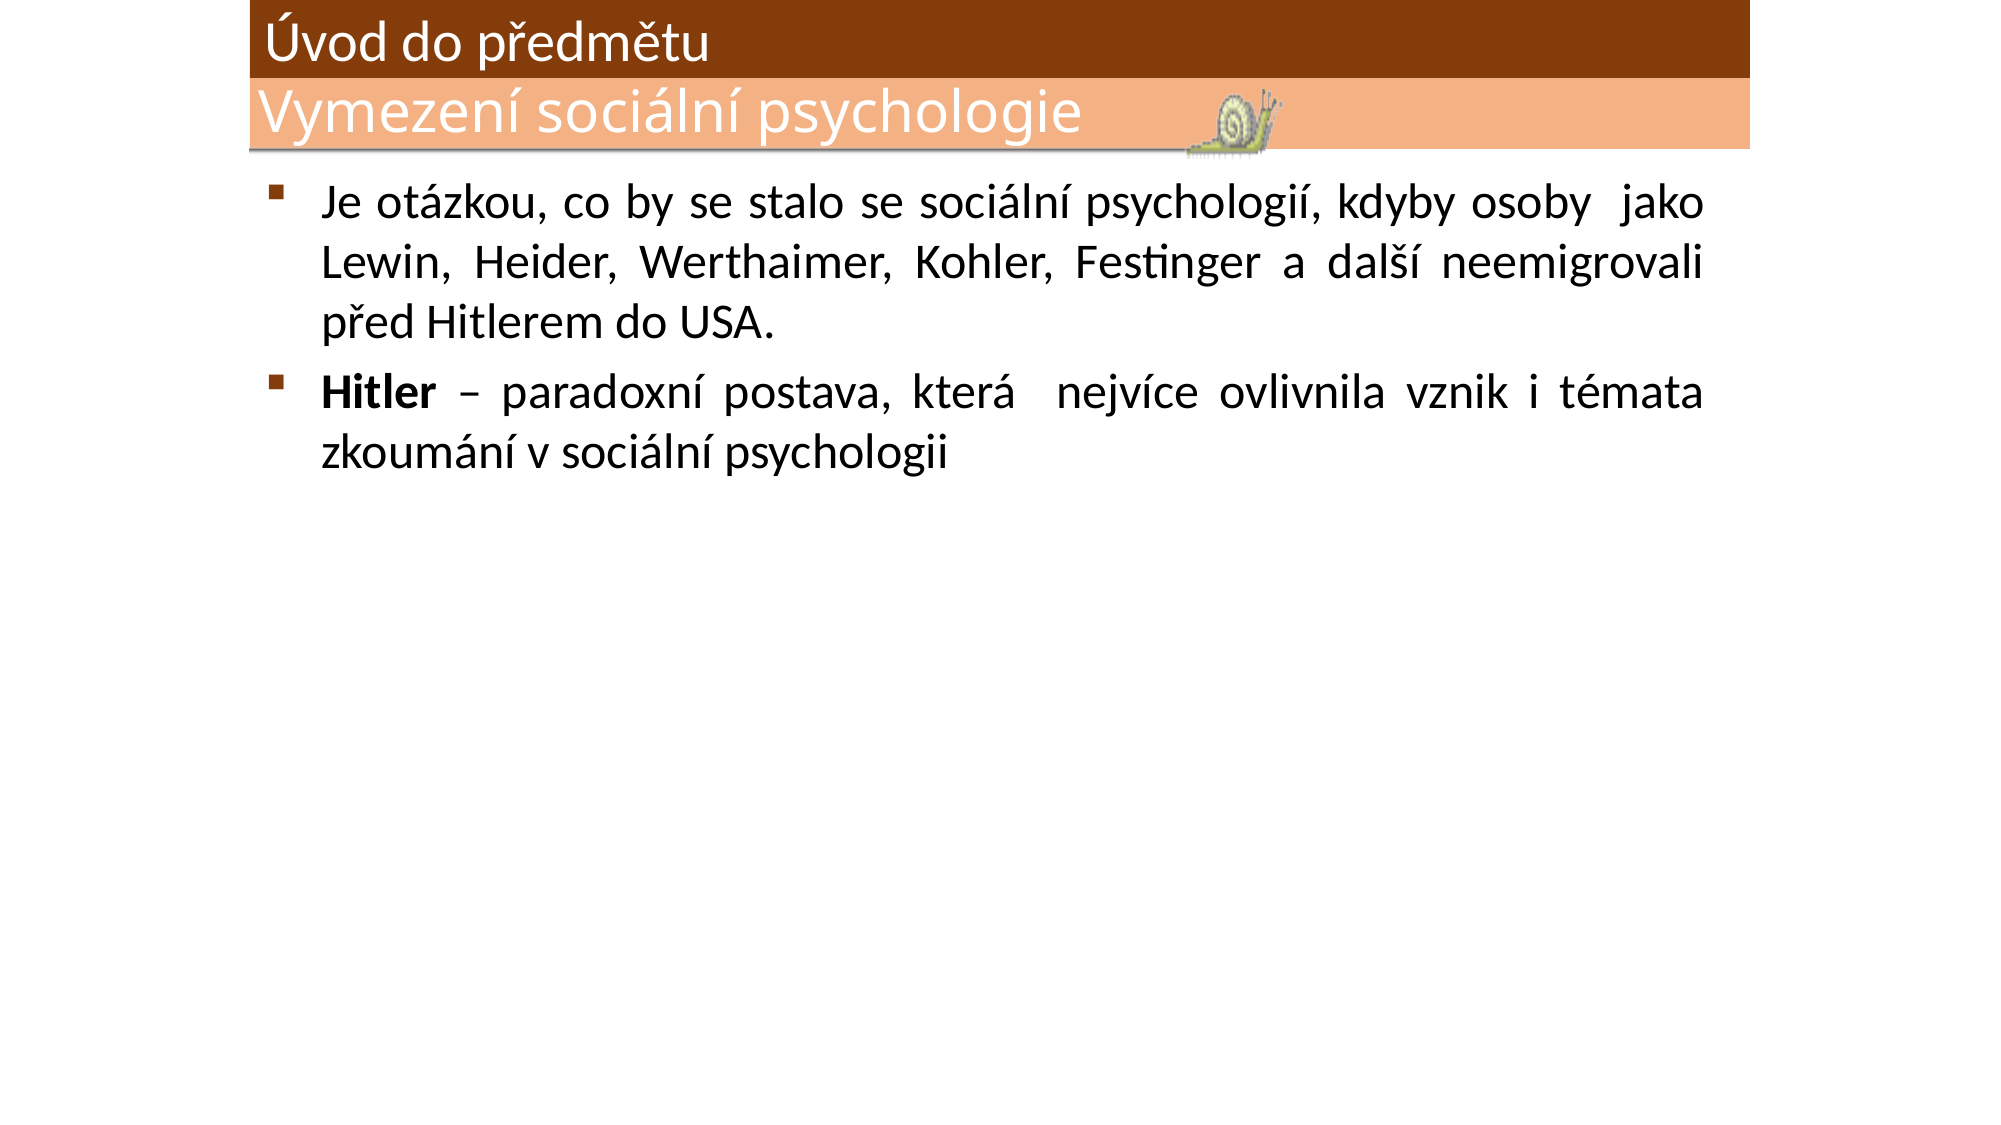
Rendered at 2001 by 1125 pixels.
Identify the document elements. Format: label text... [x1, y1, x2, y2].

title Vymezení sociální psychologie [244, 78, 1750, 149]
text_box Je otázkou, co by se stalo se sociální psychologií, kdyby osoby jako Lewin, Heider, Werthaimer, Kohler, Festinger a další neemigrovali před Hitlerem do USA. Hitler – paradoxní postava, která nejvíce ovlivnila vznik i témata zkoumání v sociální psychologii [249, 160, 1721, 1035]
picture [249, 89, 1285, 159]
text_box Úvod do předmětu [249, 0, 1750, 77]
